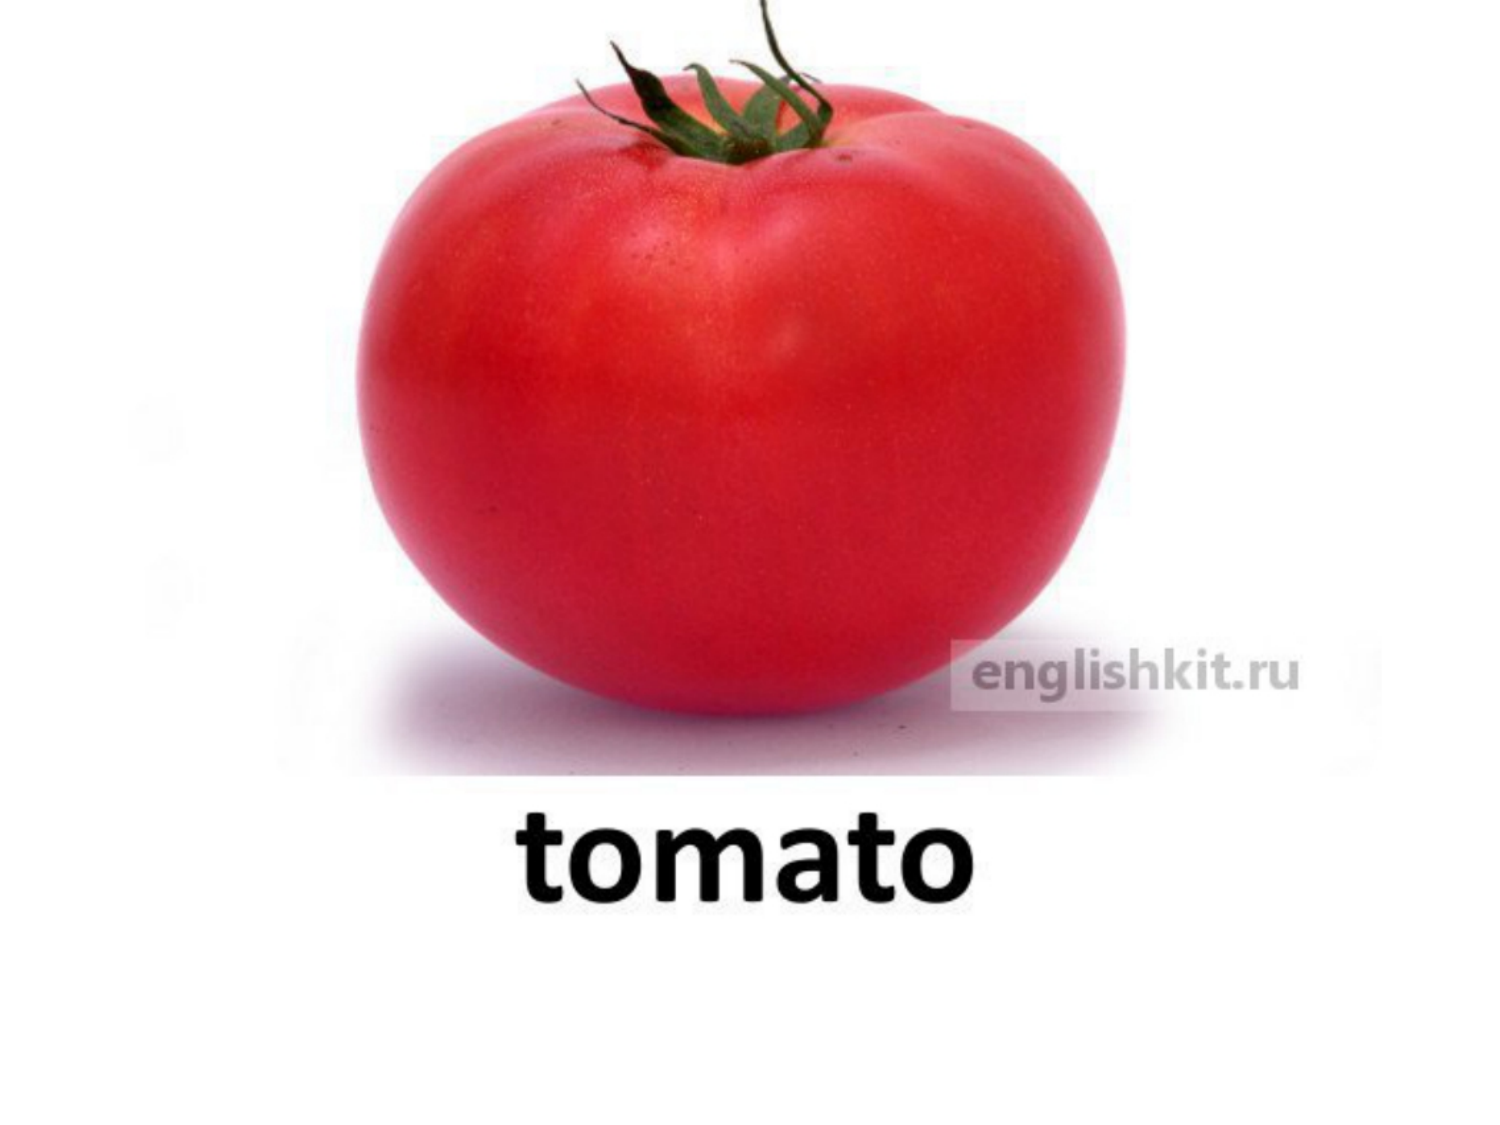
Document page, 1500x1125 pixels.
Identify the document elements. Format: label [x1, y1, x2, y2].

picture [116, 0, 1383, 950]
